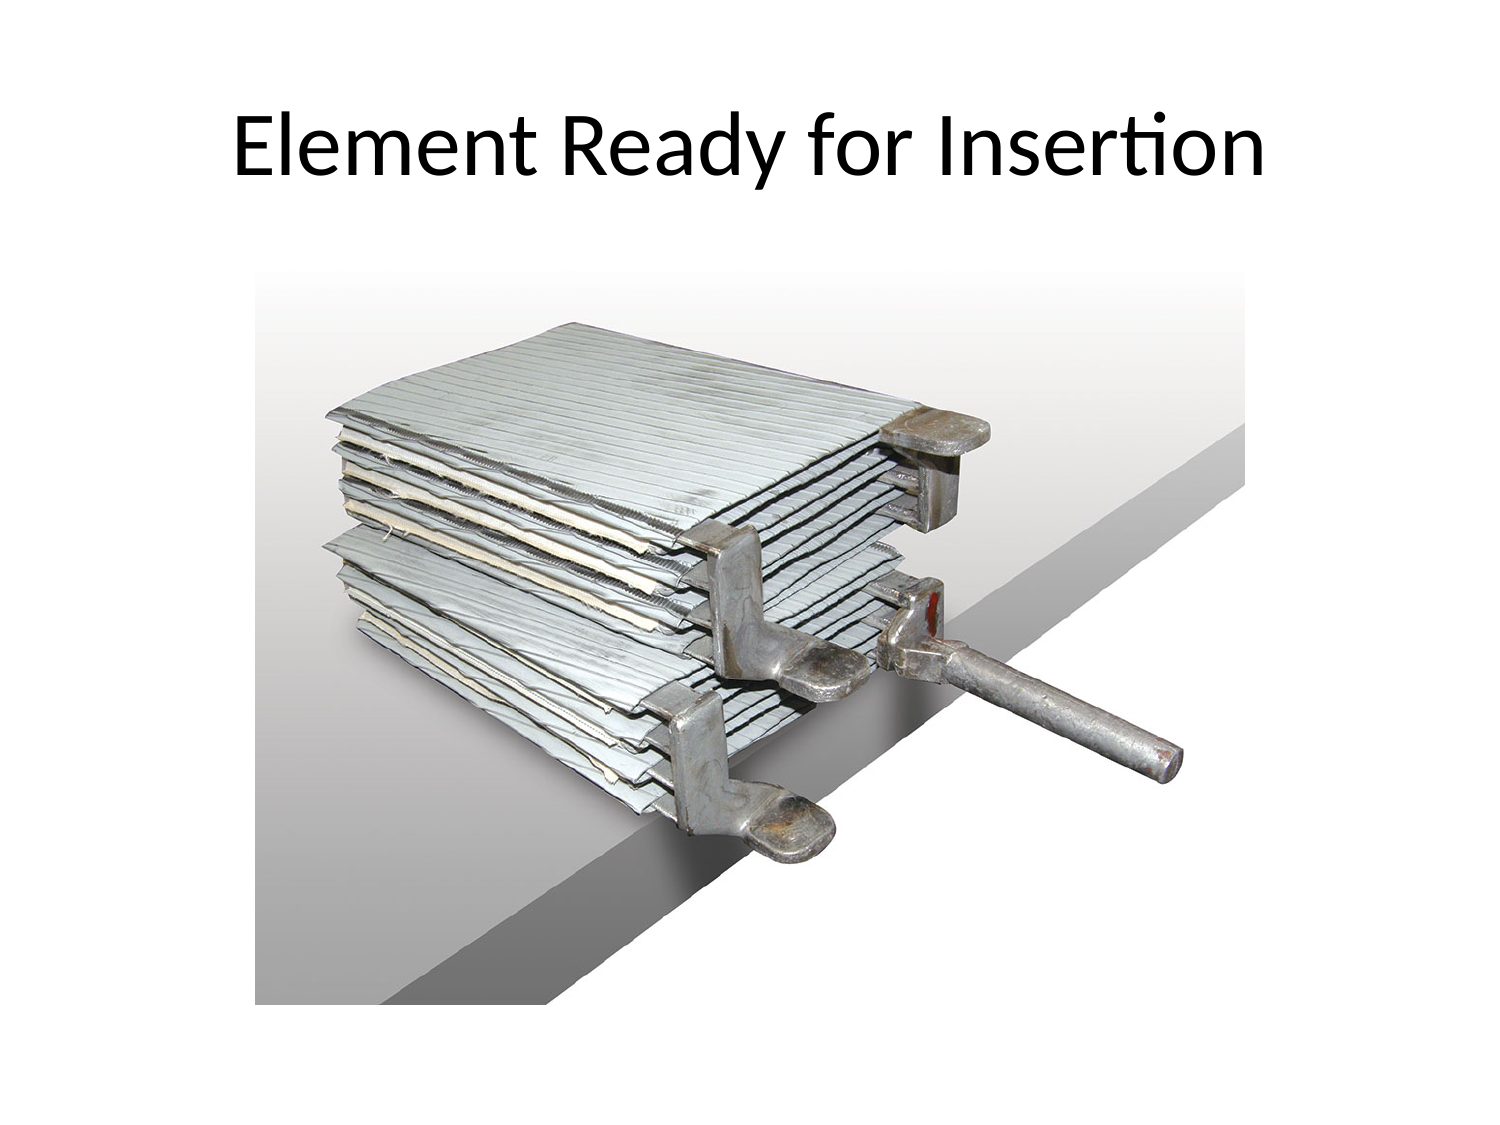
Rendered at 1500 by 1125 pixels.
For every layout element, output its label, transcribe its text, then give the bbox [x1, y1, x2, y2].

title Element Ready for Insertion [75, 45, 1425, 233]
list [254, 262, 1246, 1006]
